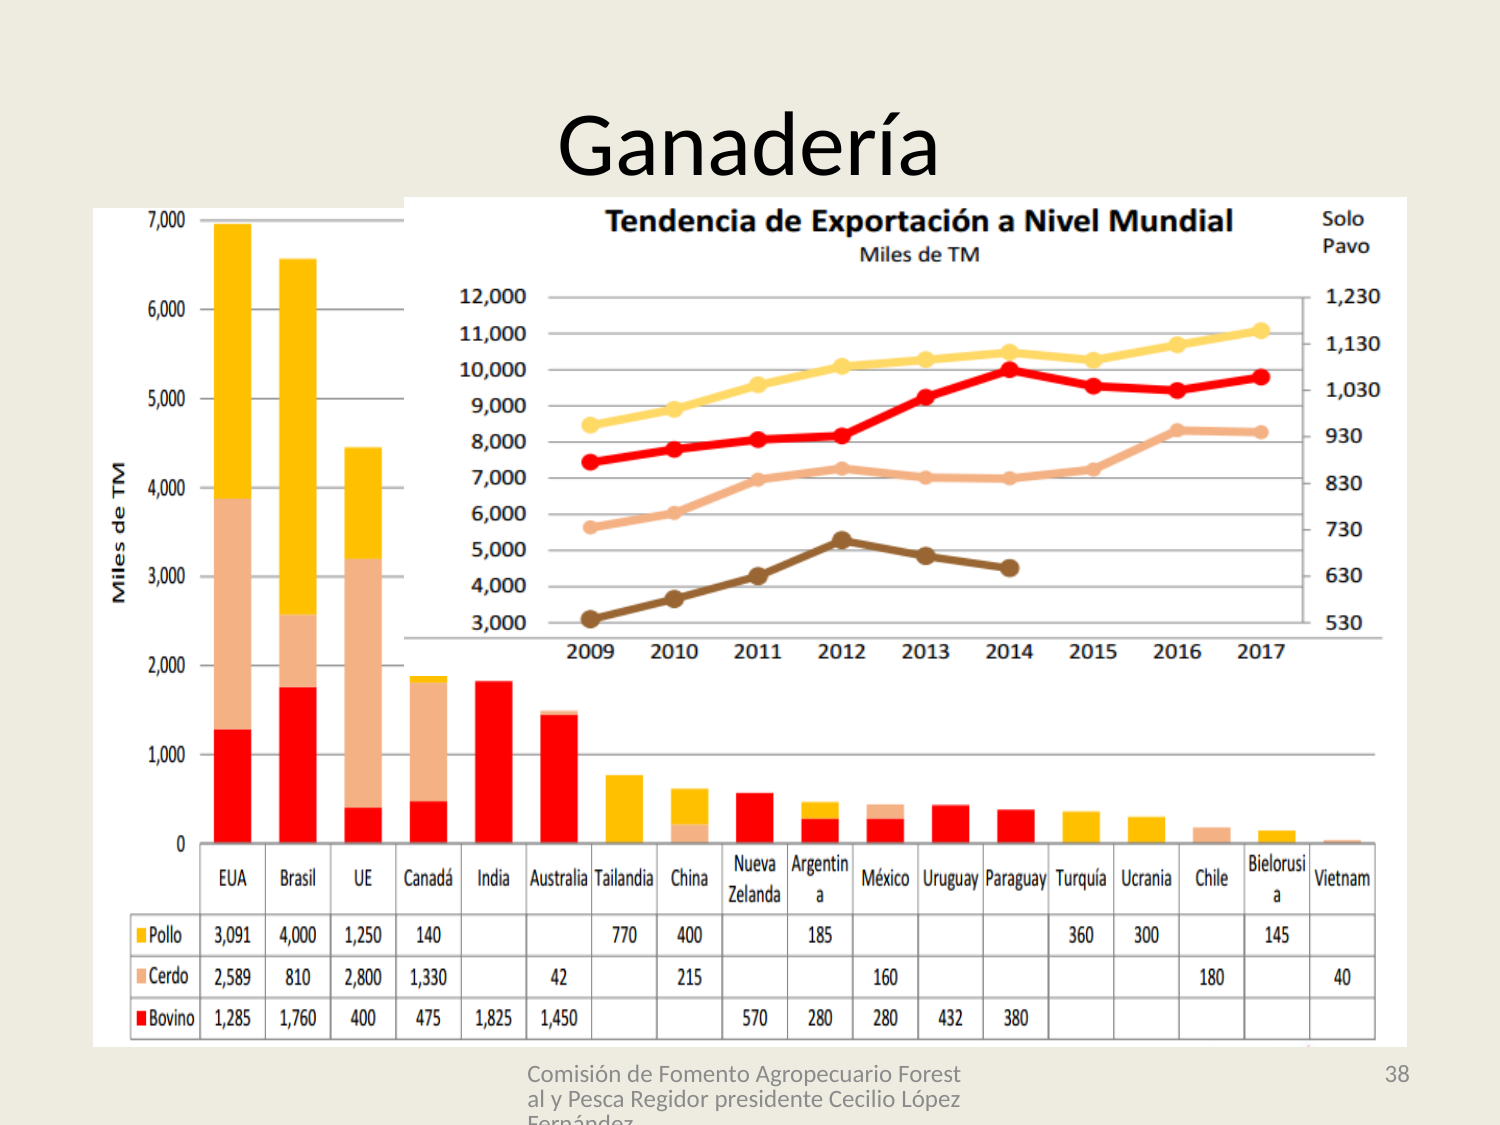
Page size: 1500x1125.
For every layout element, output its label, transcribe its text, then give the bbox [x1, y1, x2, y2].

footer Comisión de Fomento Agropecuario Forestal y Pesca Regidor presidente Cecilio López Fernández [512, 1055, 988, 1103]
title Ganadería [75, 45, 1425, 233]
slide_number 38 [1074, 1042, 1425, 1103]
picture [92, 197, 1408, 1047]
